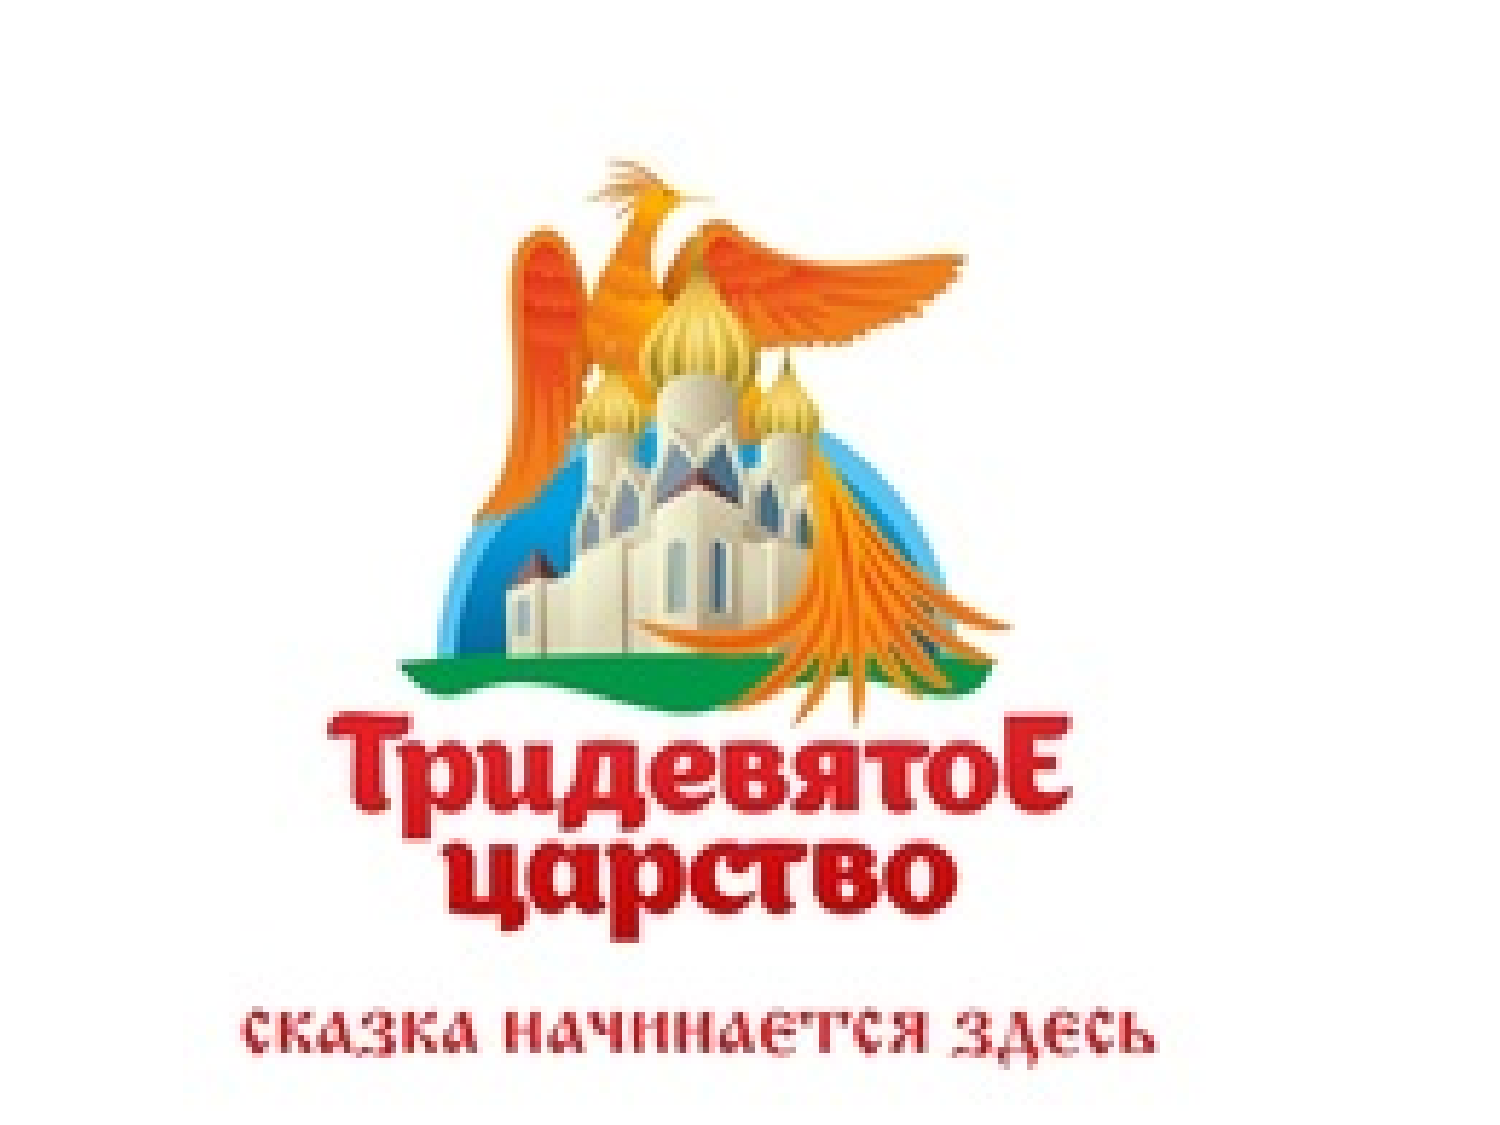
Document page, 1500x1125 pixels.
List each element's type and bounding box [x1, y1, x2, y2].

picture [182, 0, 1225, 1111]
